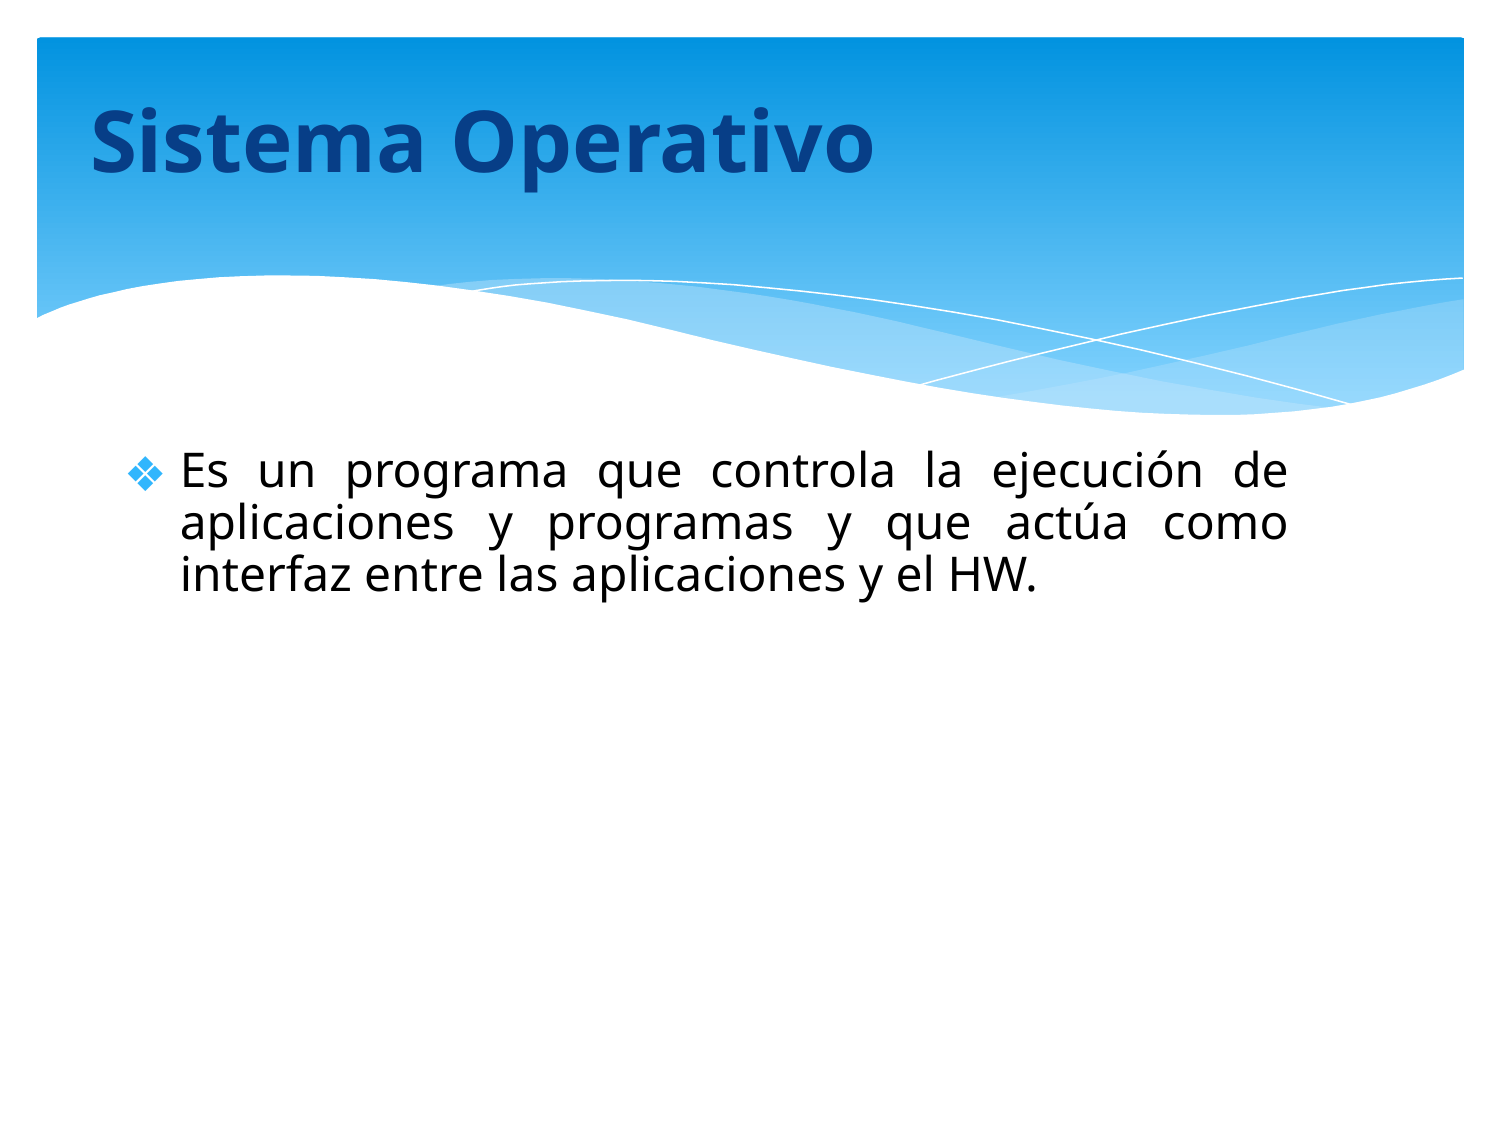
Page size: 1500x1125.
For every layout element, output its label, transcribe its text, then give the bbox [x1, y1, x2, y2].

title Sistema Operativo [75, 45, 1425, 233]
list Es un programa que controla la ejecución de aplicaciones y programas y que actúa como interfaz entre las aplicaciones y el HW. [90, 438, 1306, 1005]
